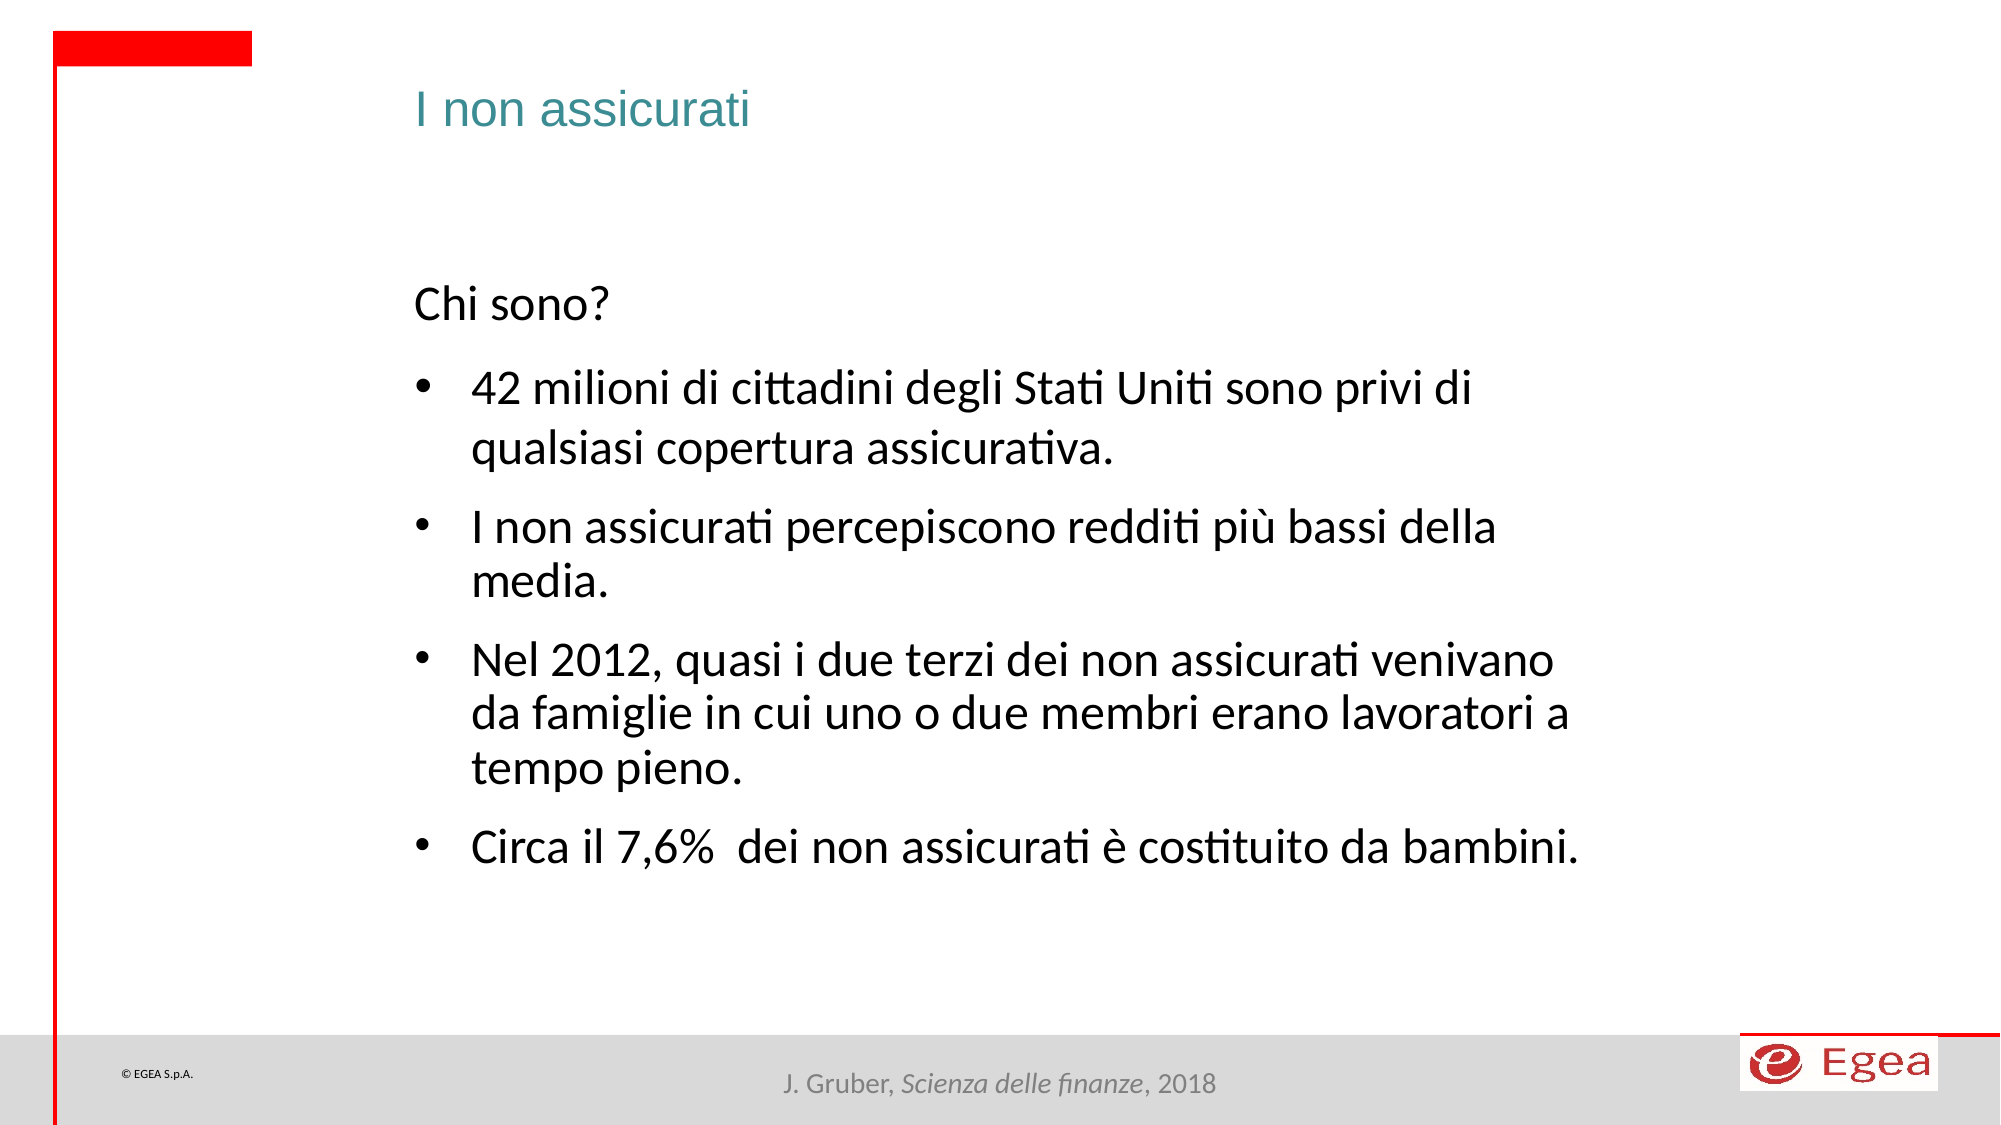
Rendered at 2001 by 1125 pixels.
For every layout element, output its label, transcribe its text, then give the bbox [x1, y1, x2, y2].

text_box I non assicurati [399, 69, 1600, 150]
picture [1740, 1036, 1938, 1091]
text_box Chi sono? 42 milioni di cittadini degli Stati Uniti sono privi di qualsiasi copertura assicurativa. I non assicurati percepiscono redditi più bassi della media. Nel 2012, quasi i due terzi dei non assicurati venivano da famiglie in cui uno o due membri erano lavoratori a tempo pieno. Circa il 7,6% dei non assicurati è costituito da bambini. [399, 262, 1600, 663]
